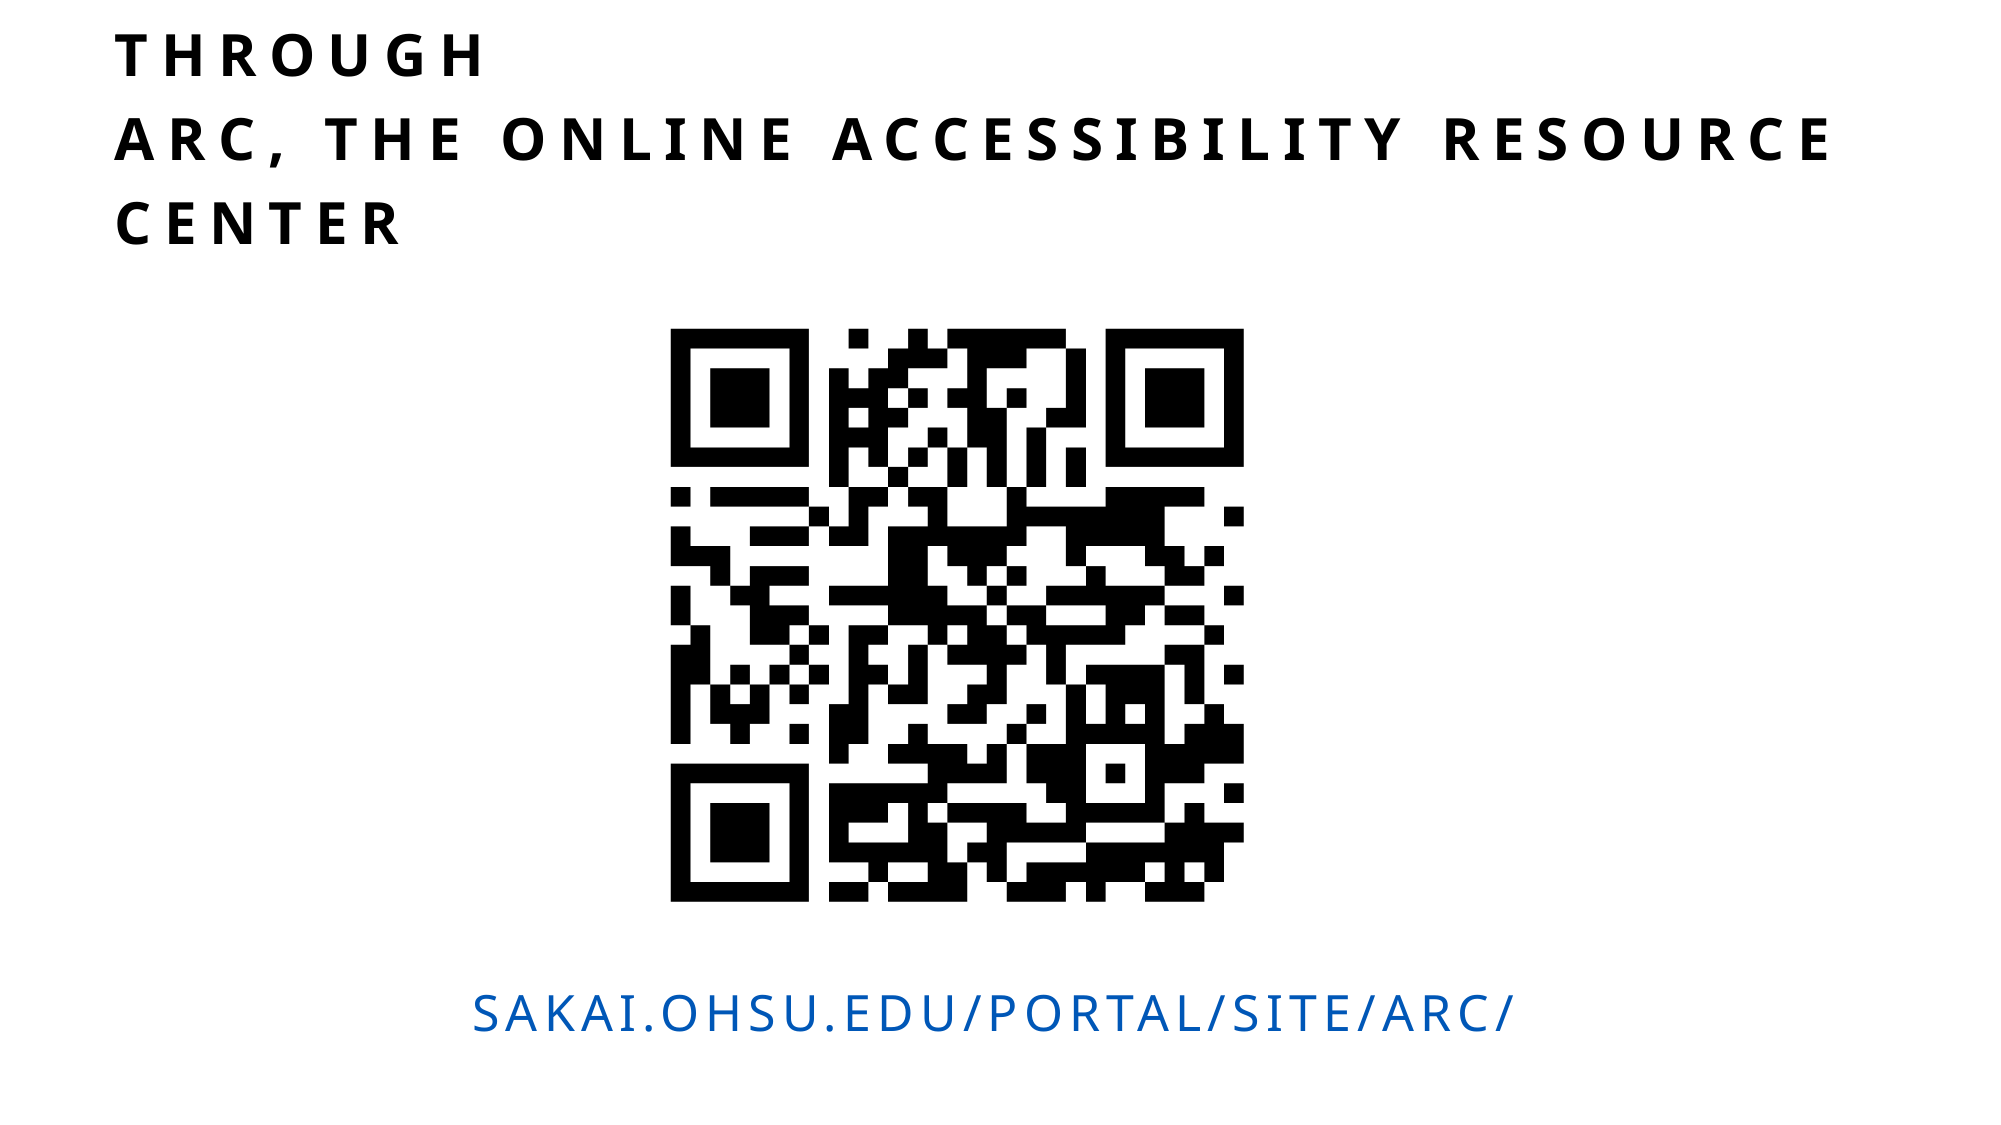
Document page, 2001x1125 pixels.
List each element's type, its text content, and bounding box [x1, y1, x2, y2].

text_box sakai.ohsu.edu/portal/site/ARC/ [452, 941, 1548, 1090]
title 5-minute break and then a walk through ARc, The online Accessibility Resource Center [99, 68, 1900, 264]
picture [631, 289, 1283, 941]
